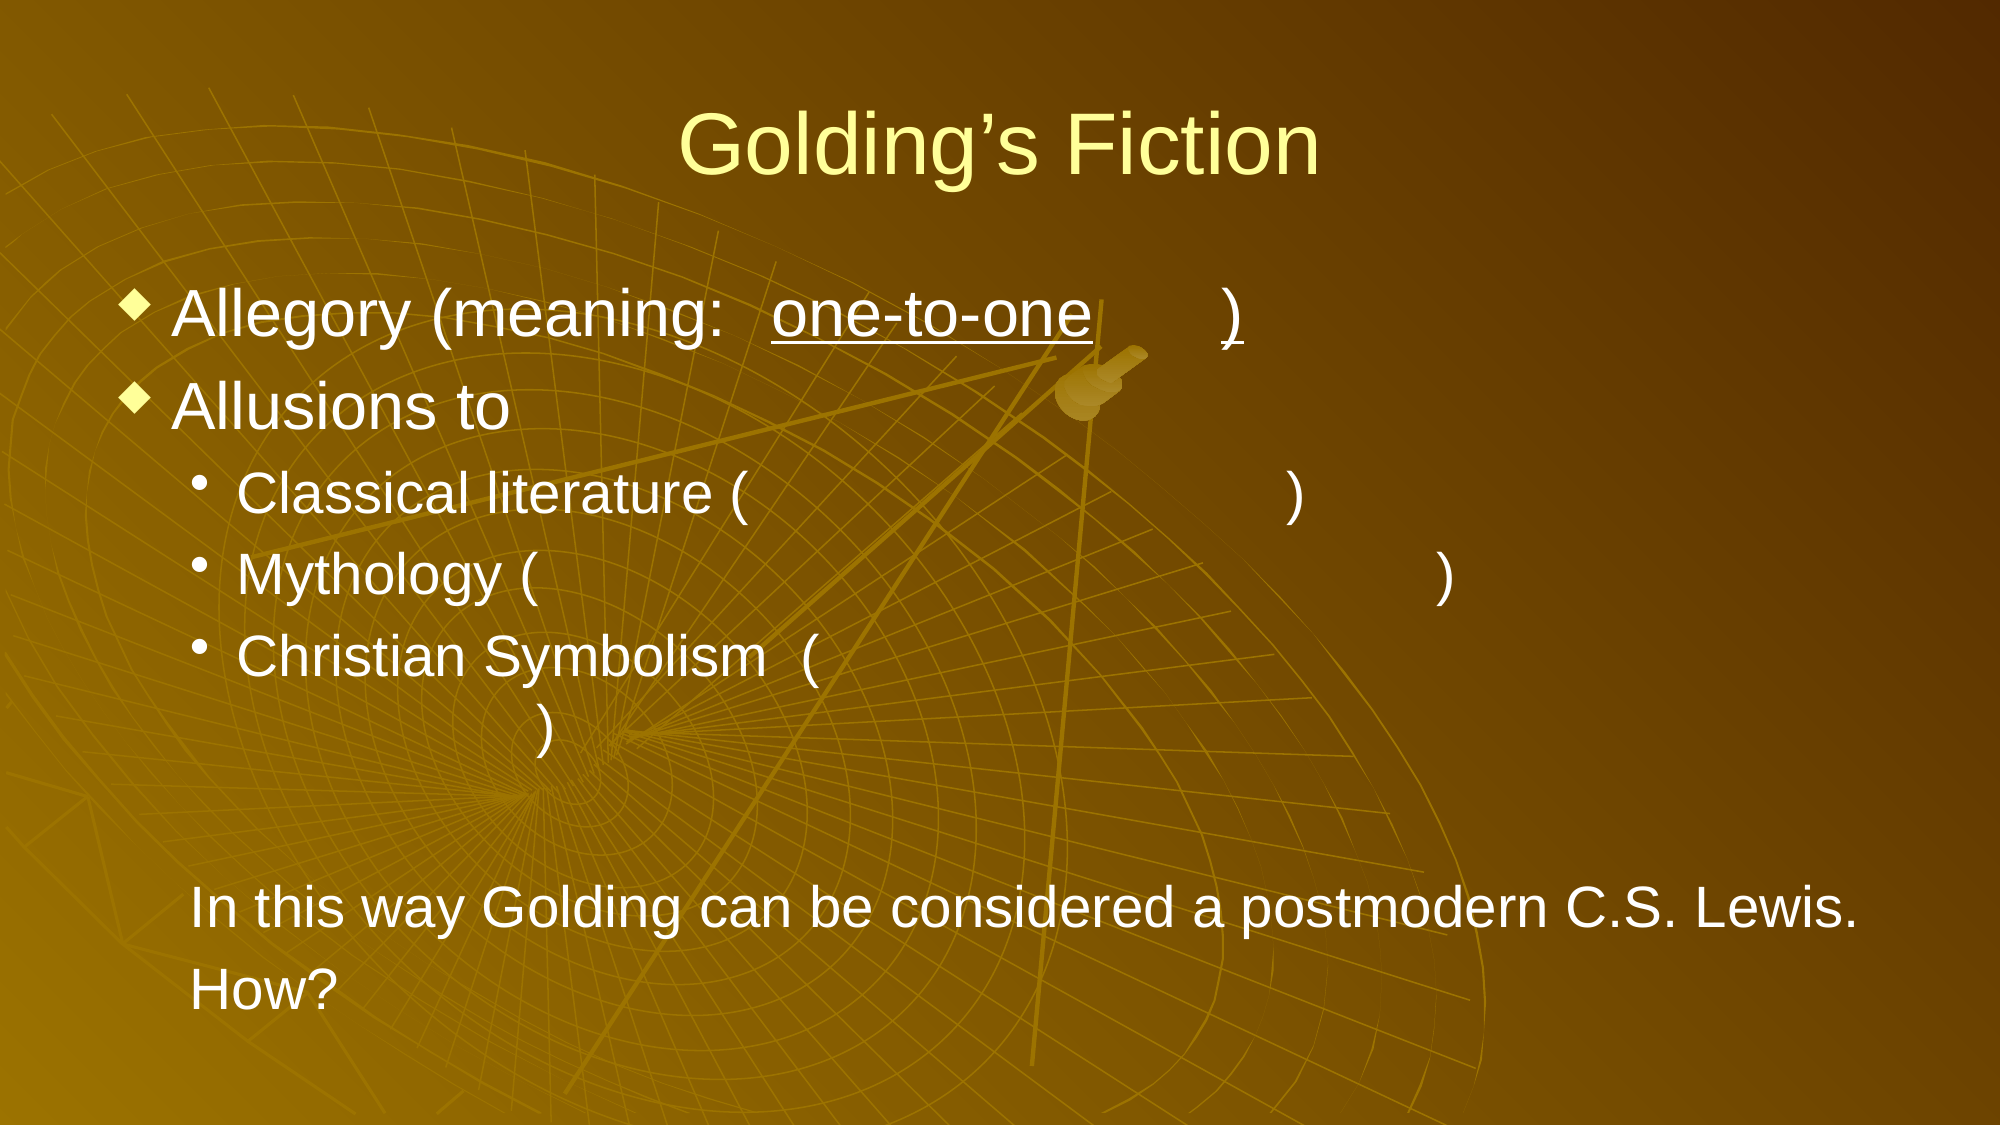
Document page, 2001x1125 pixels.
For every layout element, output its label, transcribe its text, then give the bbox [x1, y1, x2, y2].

list Allegory (meaning: one-to-one ) Allusions to Classical literature ( ) Mythology ( ) Christian Symbolism ( ) In this way Golding can be considered a postmodern C.S. Lewis. How? [99, 262, 1901, 1006]
title Golding’s Fiction [99, 45, 1901, 233]
